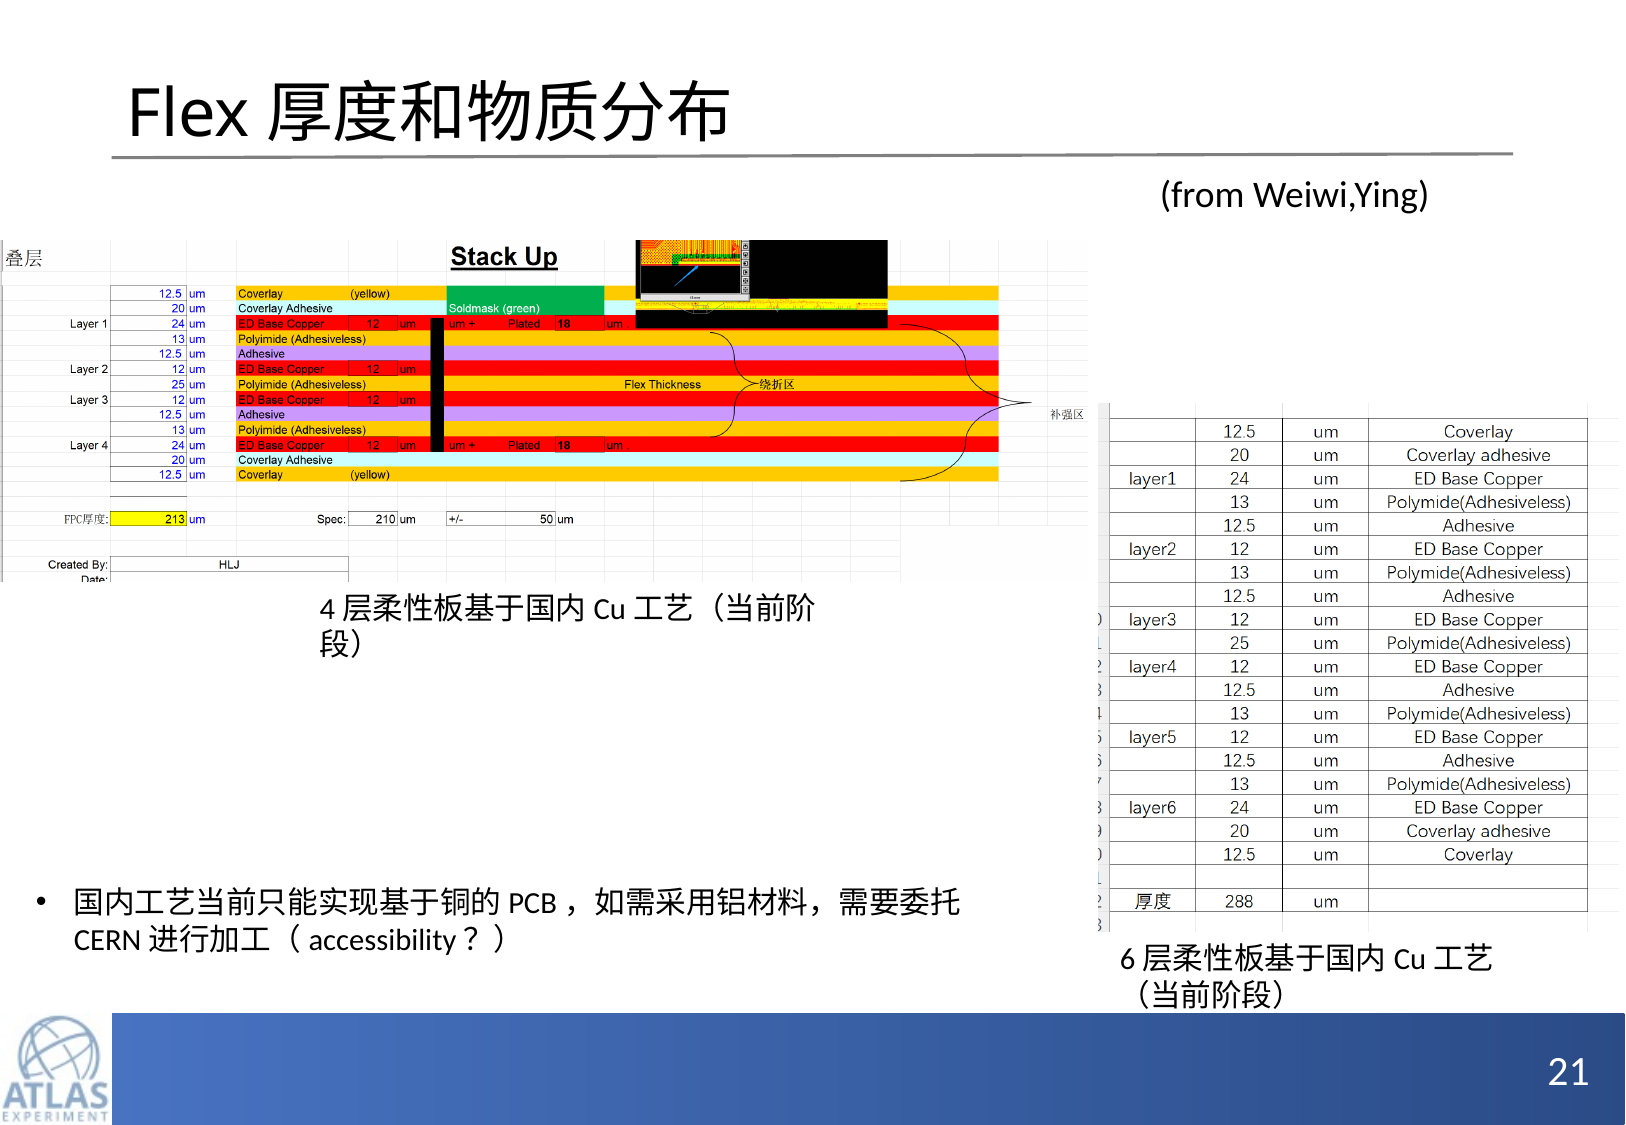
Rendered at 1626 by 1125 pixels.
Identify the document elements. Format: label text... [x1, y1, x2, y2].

text_box (from Weiwi,Ying) [1145, 162, 1625, 223]
text_box 国内工艺当前只能实现基于铜的PCB，如需采用铝材料，需要委托CERN进行加工（accessibility？） [21, 875, 1032, 964]
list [1098, 403, 1619, 932]
text_box 6层柔性板基于国内Cu工艺（当前阶段） [1105, 932, 1516, 1020]
title Flex厚度和物质分布 [111, 59, 1514, 170]
text_box 4层柔性板基于国内Cu工艺（当前阶段） [304, 582, 891, 670]
picture [0, 240, 1088, 582]
